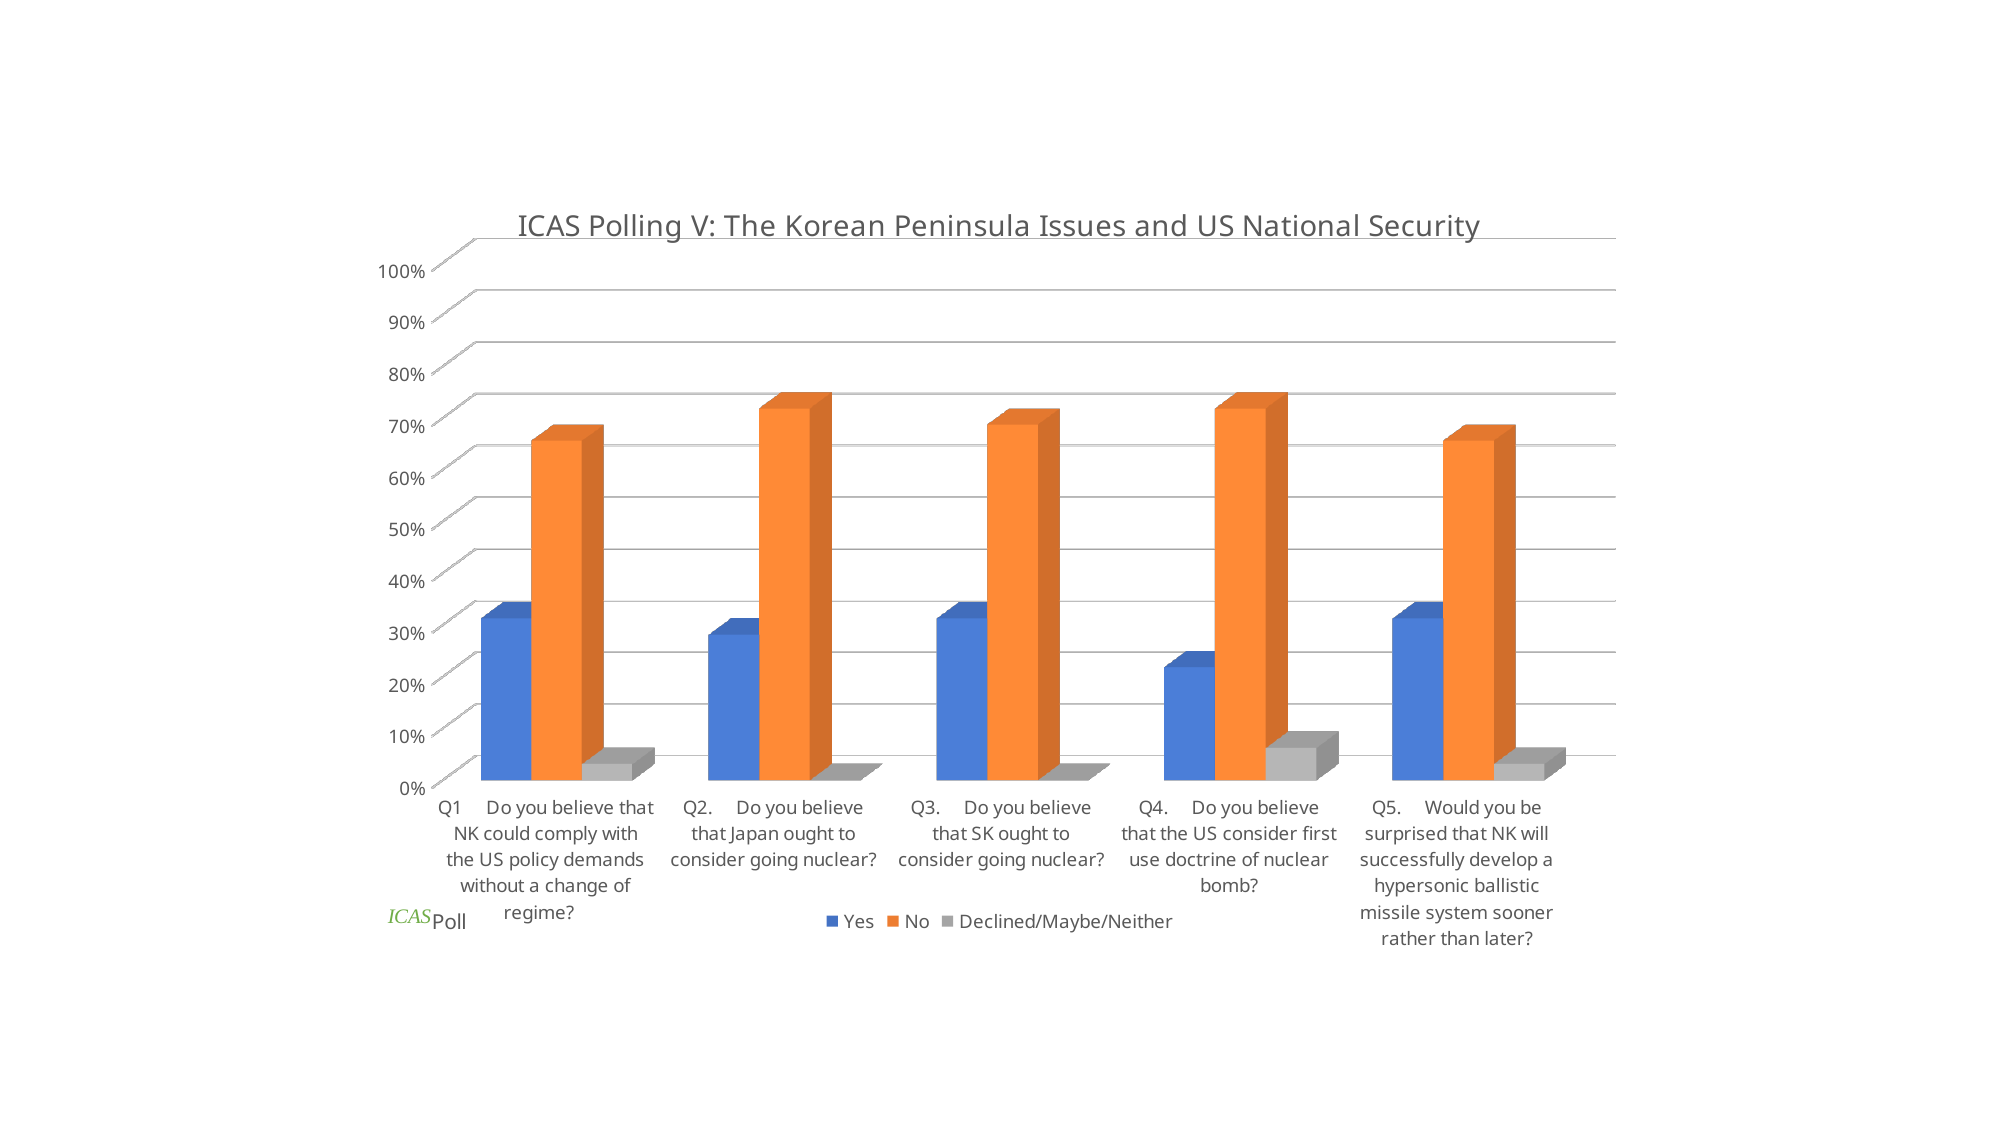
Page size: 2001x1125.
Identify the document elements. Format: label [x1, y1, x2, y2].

chart [362, 173, 1637, 952]
